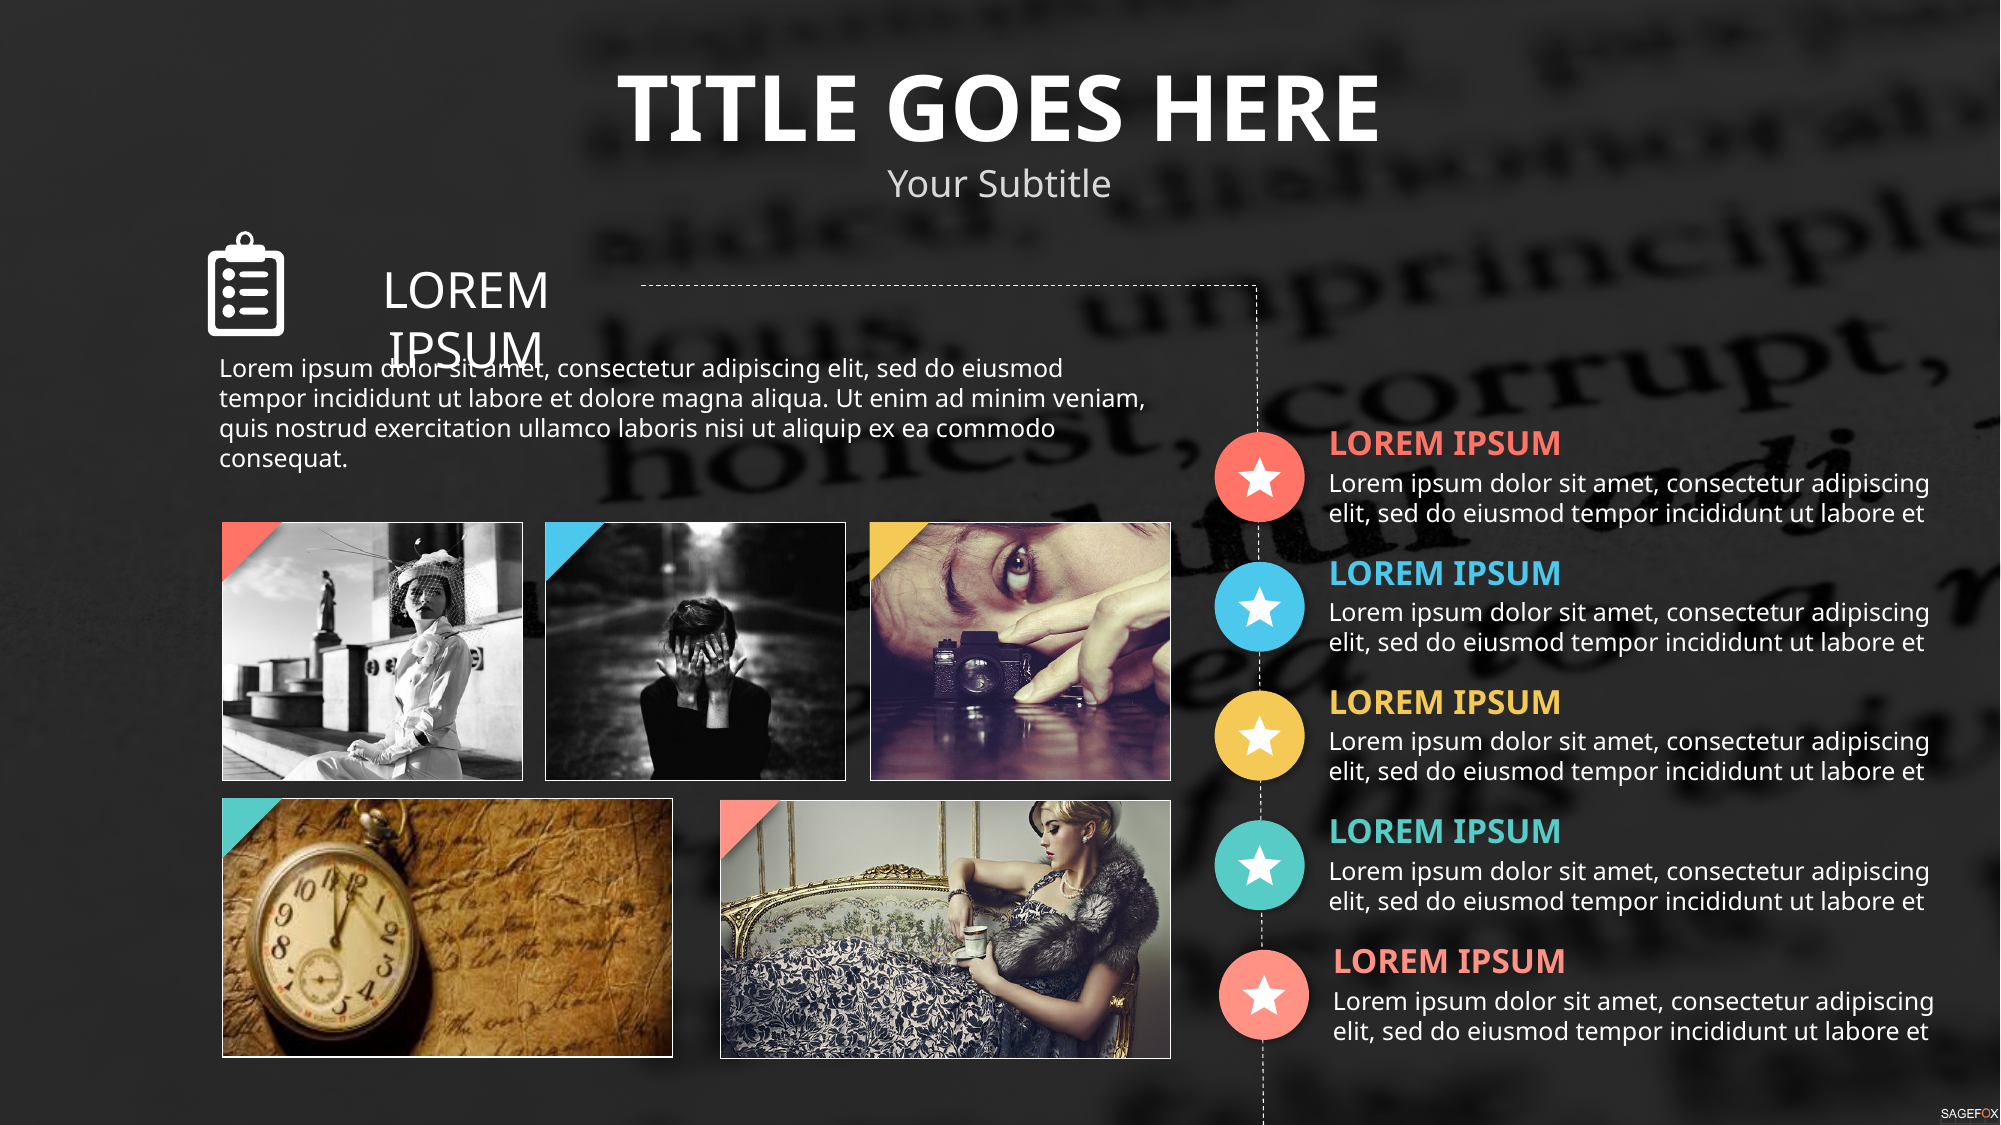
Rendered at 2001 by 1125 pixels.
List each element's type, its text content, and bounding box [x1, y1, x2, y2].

text_box [719, 798, 783, 863]
text_box [221, 797, 285, 861]
text_box Lorem ipsum dolor sit amet, consectetur adipiscing elit, sed do eiusmod tempor incididunt ut labore et dolore magna aliqua. Ut enim ad minim veniam, quis nostrud exercitation ullamco laboris nisi ut aliquip ex ea commodo consequat. [204, 344, 1168, 480]
text_box LOREM IPSUM Lorem ipsum dolor sit amet, consectetur adipiscing elit, sed do eiusmod tempor incididunt ut labore et [1318, 546, 1953, 662]
text_box LOREM IPSUM [292, 250, 642, 344]
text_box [1214, 820, 1305, 911]
text_box [221, 521, 285, 585]
text_box [869, 521, 1171, 782]
text_box [221, 798, 673, 1058]
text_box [1256, 287, 1264, 432]
text_box LOREM IPSUM Lorem ipsum dolor sit amet, consectetur adipiscing elit, sed do eiusmod tempor incididunt ut labore et [1322, 935, 1958, 1050]
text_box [1256, 652, 1264, 690]
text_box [1214, 432, 1305, 523]
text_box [1256, 523, 1264, 561]
text_box [868, 521, 933, 585]
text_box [1218, 949, 1309, 1040]
text_box [221, 521, 523, 782]
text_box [1256, 781, 1264, 820]
text_box LOREM IPSUM Lorem ipsum dolor sit amet, consectetur adipiscing elit, sed do eiusmod tempor incididunt ut labore et [1318, 805, 1953, 921]
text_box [1214, 690, 1305, 781]
picture [0, 0, 2001, 1125]
text_box [719, 799, 1171, 1060]
text_box [545, 521, 847, 782]
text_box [207, 231, 285, 337]
text_box LOREM IPSUM Lorem ipsum dolor sit amet, consectetur adipiscing elit, sed do eiusmod tempor incididunt ut labore et [1318, 675, 1953, 791]
text_box TITLE GOES HERE Your Subtitle [548, 42, 1452, 212]
text_box LOREM IPSUM Lorem ipsum dolor sit amet, consectetur adipiscing elit, sed do eiusmod tempor incididunt ut labore et [1318, 417, 1953, 533]
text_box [1256, 1040, 1264, 1125]
text_box [544, 521, 608, 585]
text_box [1214, 561, 1305, 652]
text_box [1256, 911, 1264, 949]
